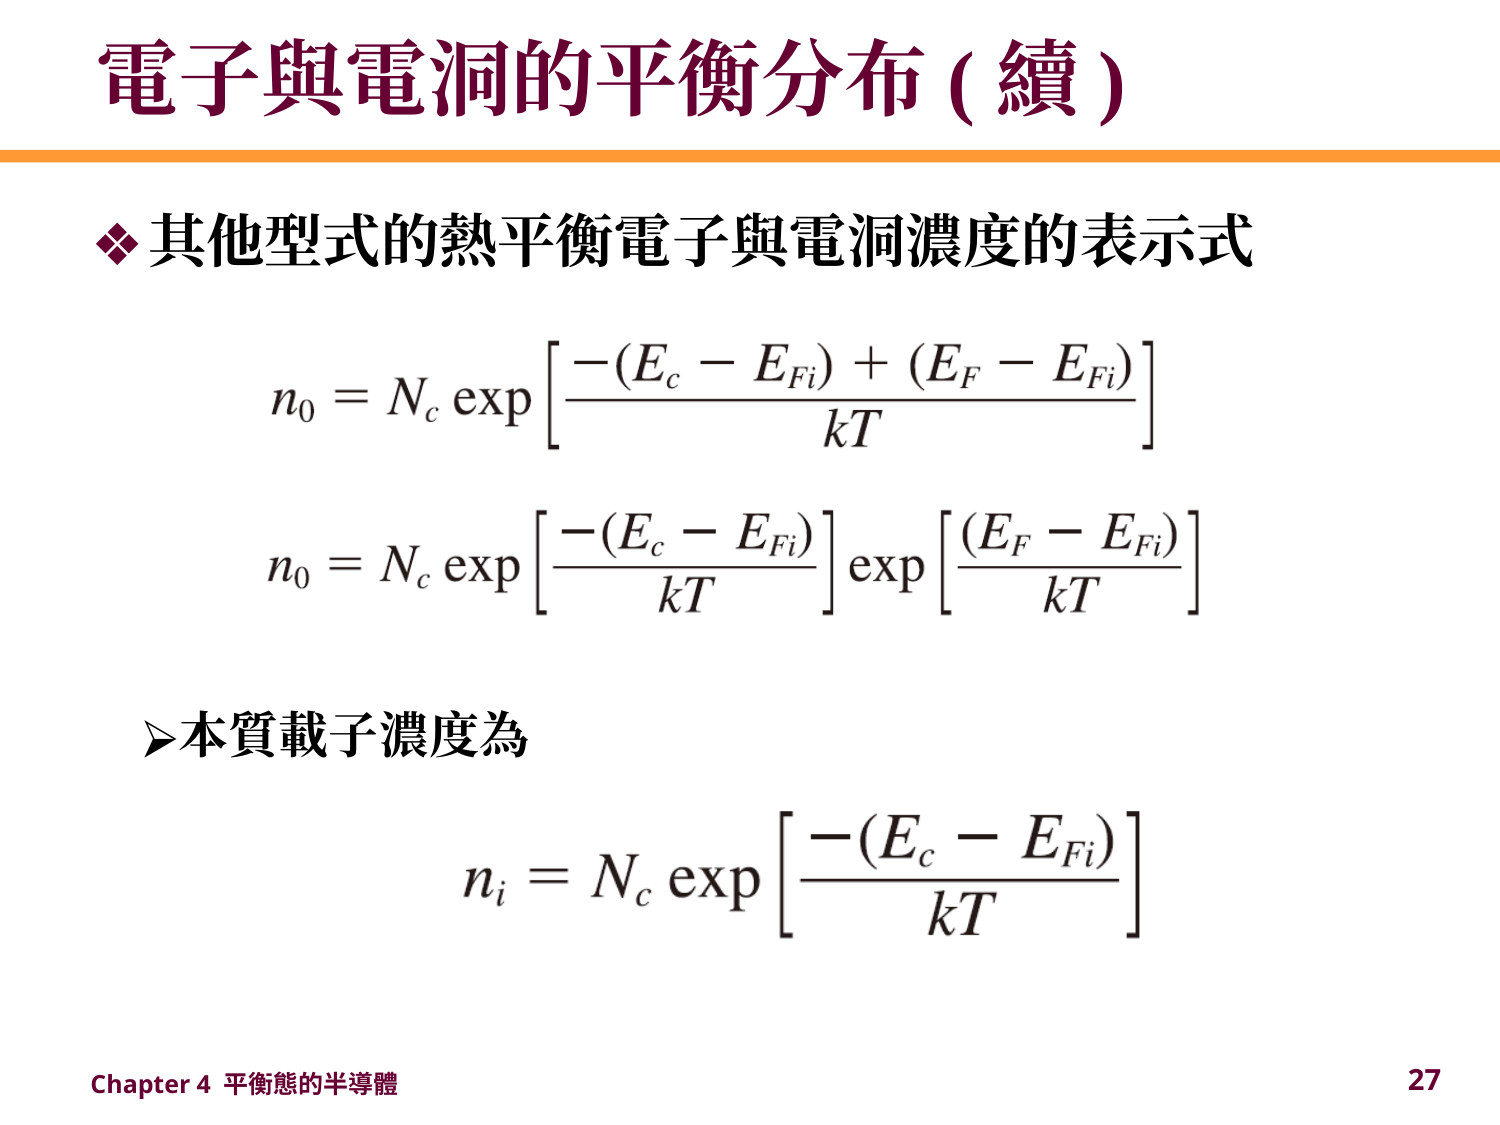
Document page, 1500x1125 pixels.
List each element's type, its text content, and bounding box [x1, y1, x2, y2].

picture [259, 502, 1288, 623]
text_box Chapter 4 平衡態的半導體 [7, 1060, 482, 1120]
list 其他型式的熱平衡電子與電洞濃度的表示式 本質載子濃度為 [76, 196, 1426, 1047]
title 電子與電洞的平衡分布(續) [80, 19, 1424, 133]
picture [259, 339, 1271, 457]
picture [442, 810, 1157, 953]
text_box ‹#› [1361, 1053, 1488, 1109]
